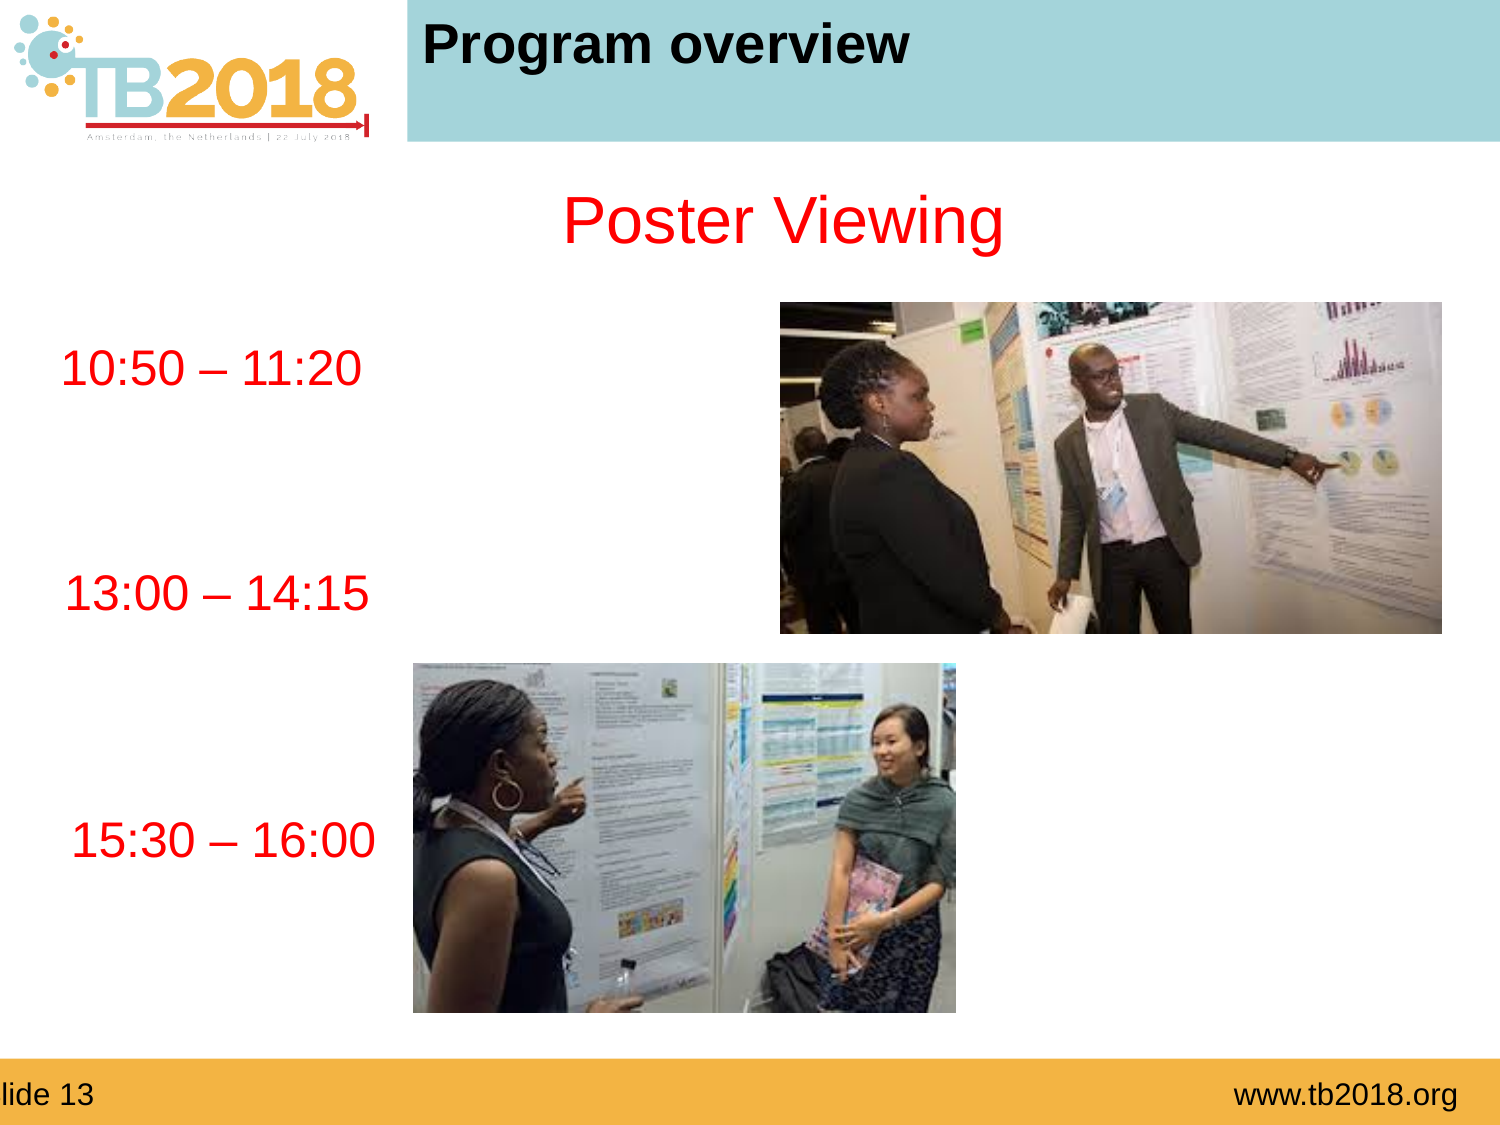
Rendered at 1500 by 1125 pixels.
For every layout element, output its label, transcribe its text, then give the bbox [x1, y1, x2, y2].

text_box Poster Viewing [218, 169, 1350, 265]
picture [780, 302, 1442, 634]
text_box 15:30 – 16:00 [46, 800, 406, 875]
text_box 13:00 – 14:15 [40, 553, 397, 628]
title Program overview [407, 0, 1500, 142]
picture [14, 14, 369, 148]
text_box 10:50 – 11:20 [36, 327, 392, 403]
picture [412, 662, 956, 1014]
